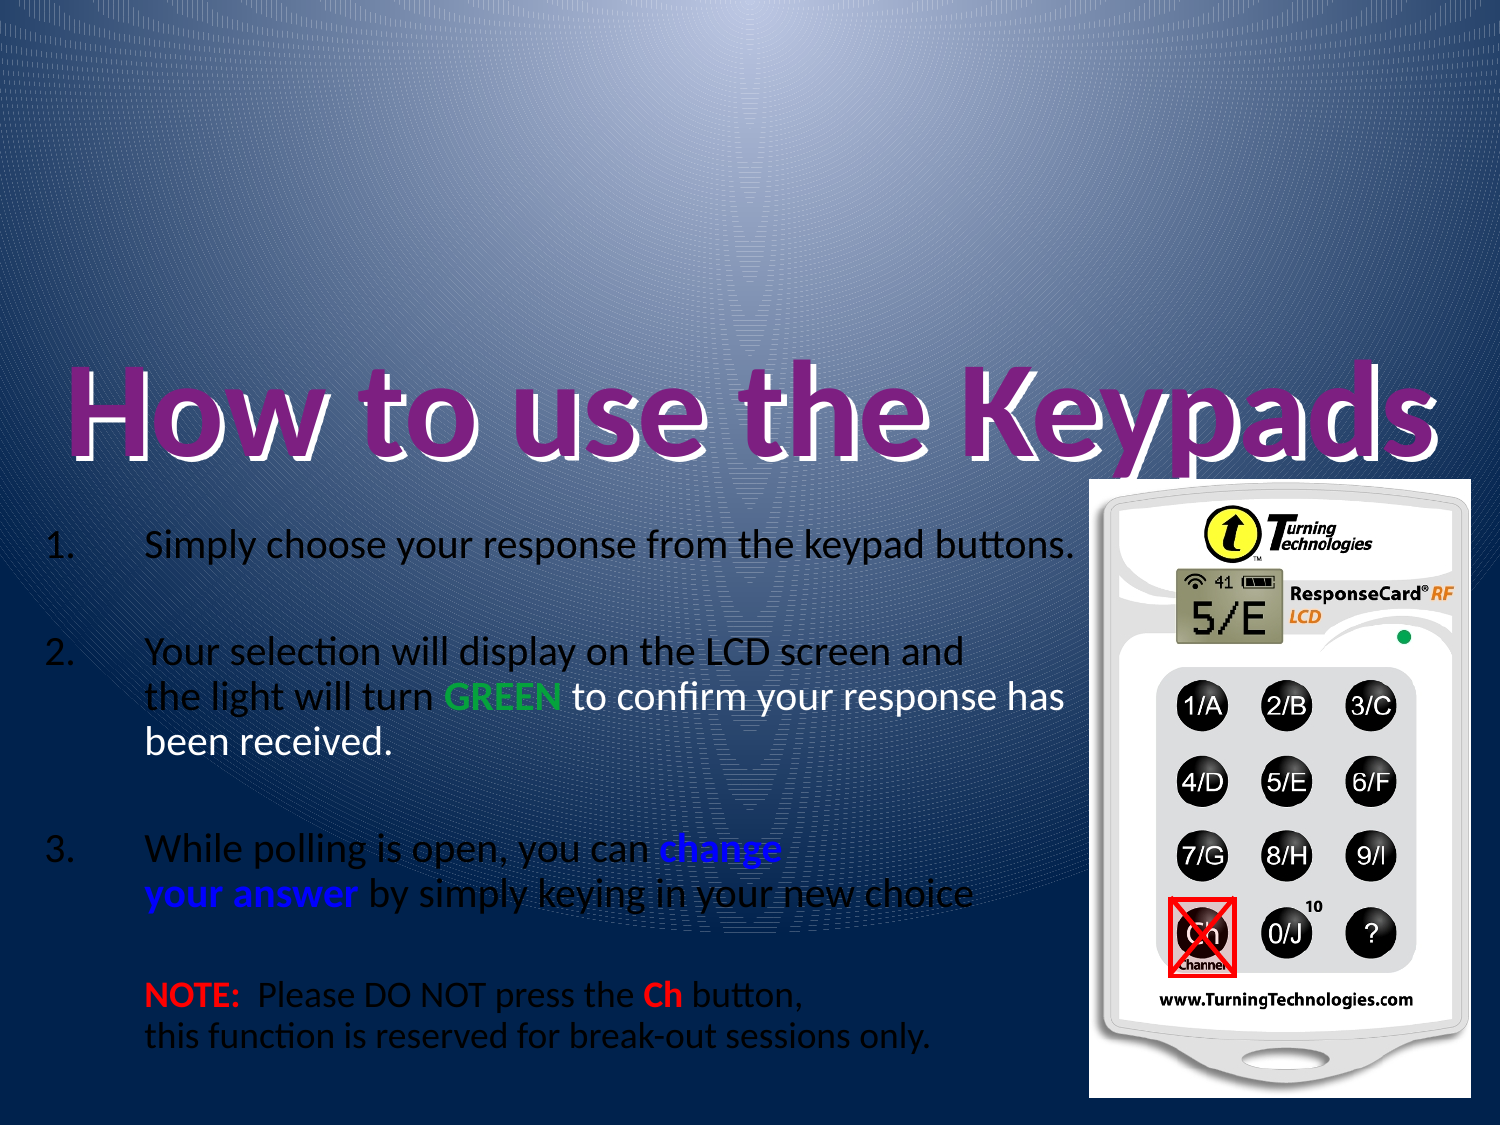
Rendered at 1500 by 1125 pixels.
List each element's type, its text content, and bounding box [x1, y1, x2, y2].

text_box How to use the Keypads [0, 311, 1500, 492]
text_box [1170, 897, 1235, 977]
subtitle Simply choose your response from the keypad buttons. Your selection will display on the LCD screen and the light will turn GREEN to confirm your response has been received. While polling is open, you can change your answer by simply keying in your new choice NOTE: Please DO NOT press the Ch button, this function is reserved for break-out sessions only. [29, 515, 1471, 1118]
picture [1089, 479, 1471, 1098]
